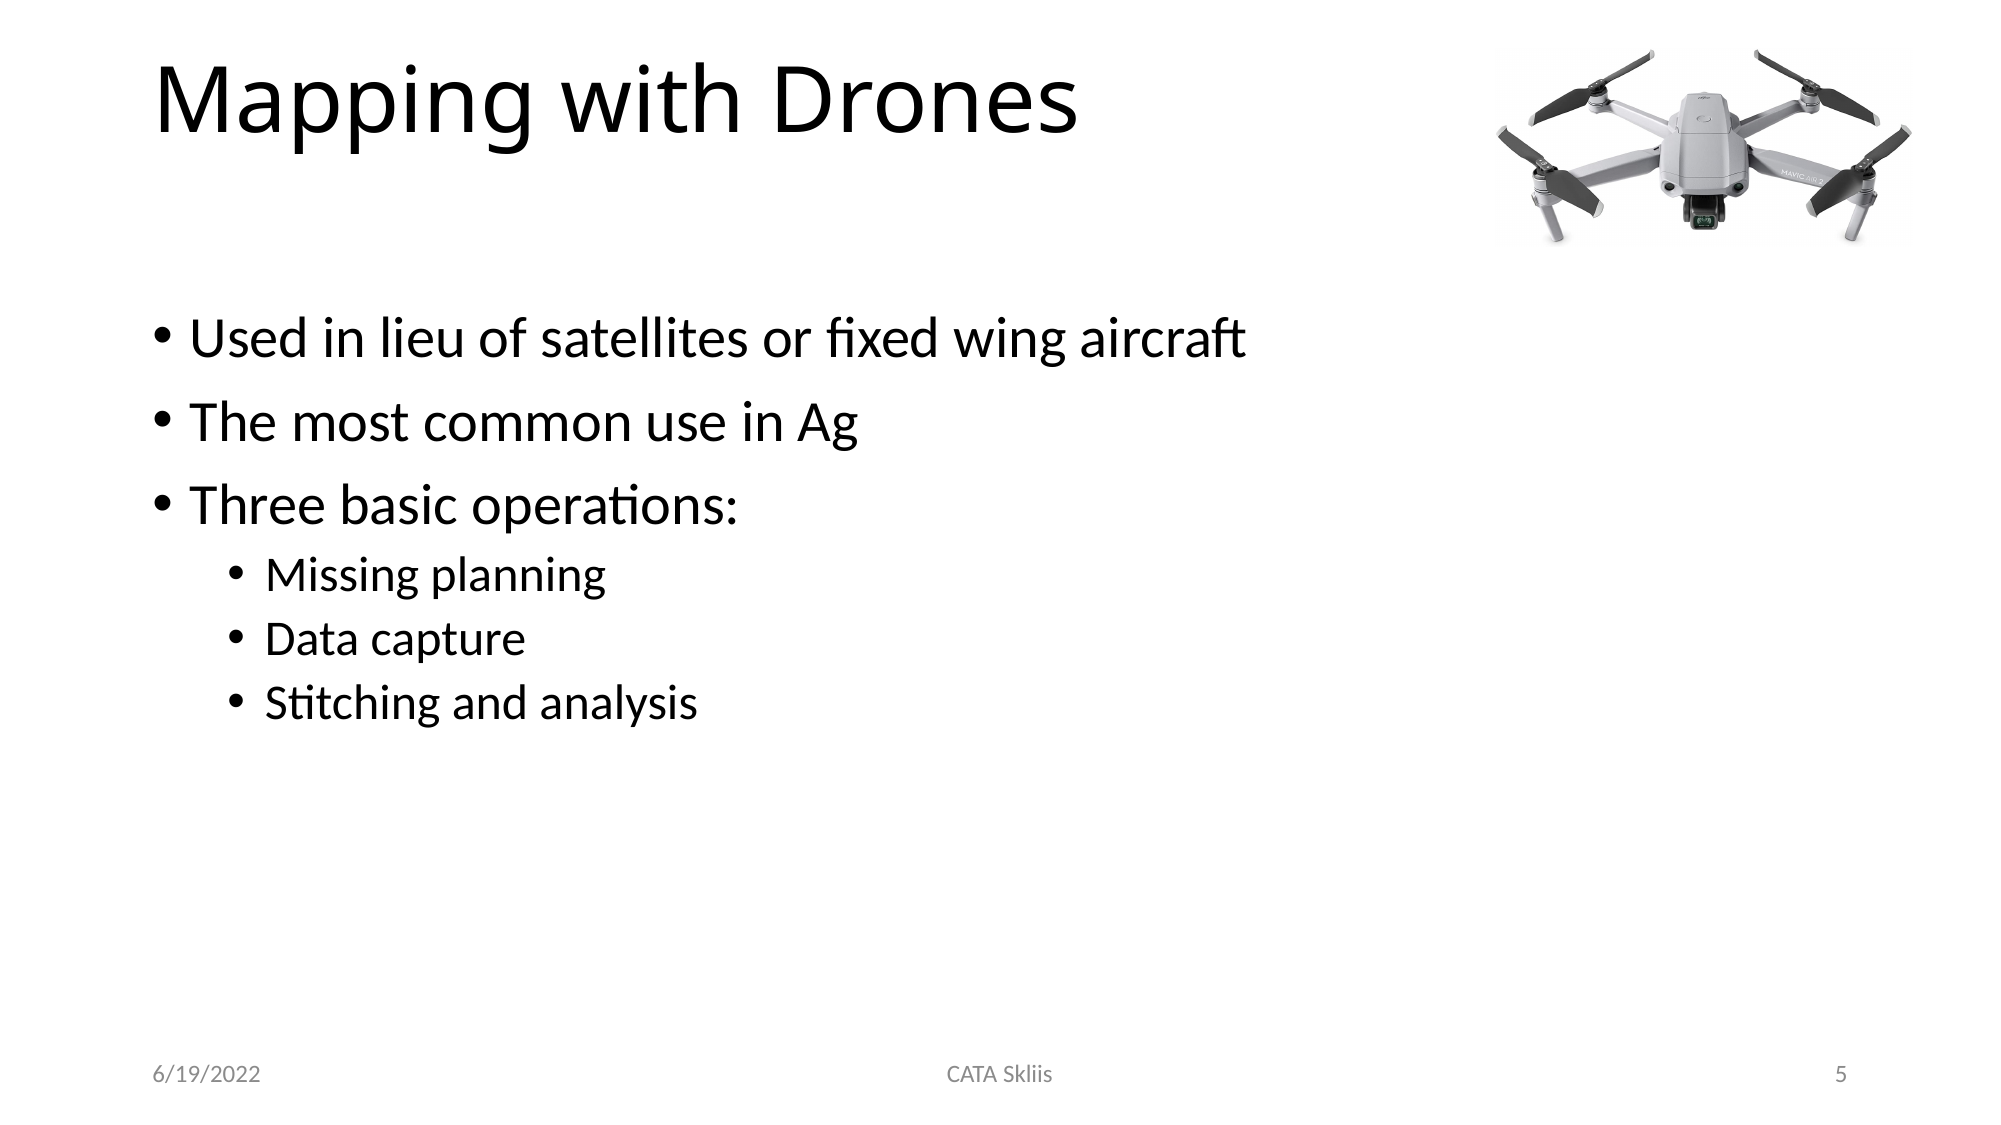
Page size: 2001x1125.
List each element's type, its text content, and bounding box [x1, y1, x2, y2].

title Mapping with Drones [137, 48, 1459, 267]
list Used in lieu of satellites or fixed wing aircraft The most common use in Ag Three basic operations: Missing planning Data capture Stitching and analysis [137, 299, 1863, 1014]
footer CATA Skliis [662, 1042, 1338, 1103]
picture [1495, 48, 1913, 247]
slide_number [137, 1042, 588, 1103]
slide_number 5 [1412, 1042, 1863, 1103]
